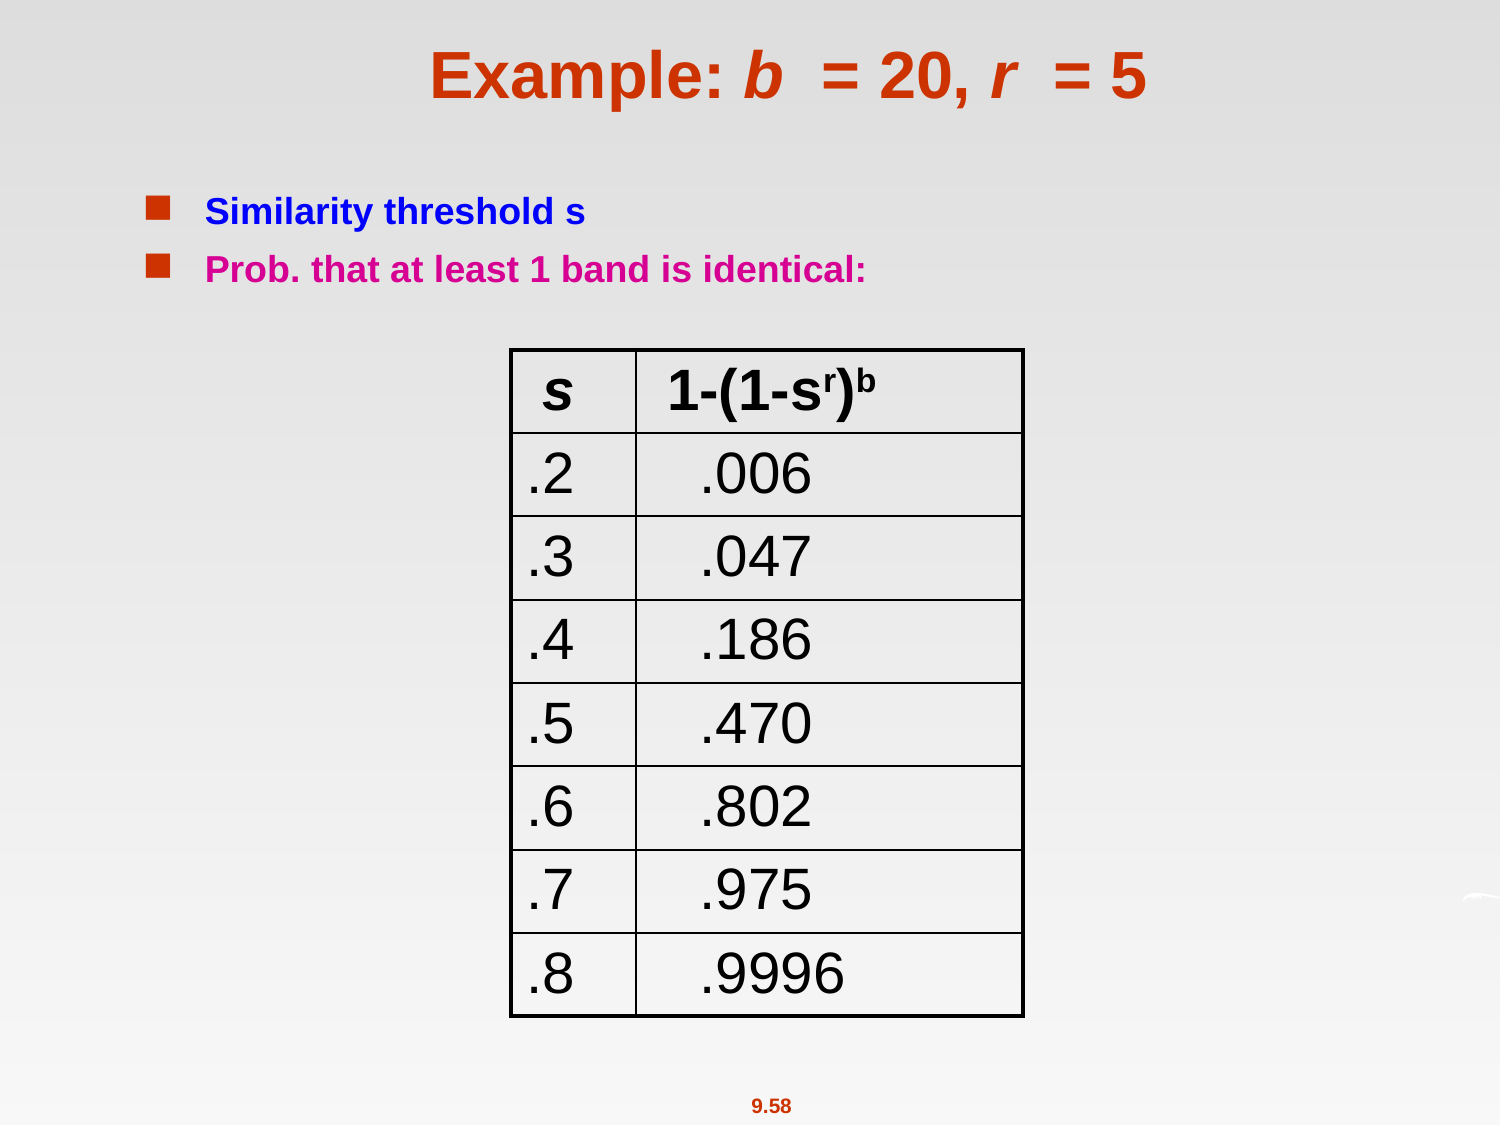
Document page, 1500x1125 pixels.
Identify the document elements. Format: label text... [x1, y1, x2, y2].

table_cell .9996 [637, 934, 1021, 1014]
table_cell .470 [637, 684, 1021, 765]
table_cell .186 [637, 601, 1021, 682]
title Example: b = 20, r = 5 [126, 19, 1451, 120]
table_header s [513, 352, 635, 432]
table_cell .3 [513, 517, 635, 599]
table_cell .7 [513, 851, 635, 932]
table_cell .047 [637, 517, 1021, 599]
list Similarity threshold s Prob. that at least 1 band is identical: [133, 179, 1391, 984]
table_cell .8 [513, 934, 635, 1014]
table_cell .6 [513, 767, 635, 849]
table_cell .802 [637, 767, 1021, 849]
table_cell .5 [513, 684, 635, 765]
table_header 1-(1-sr)b [637, 352, 1021, 432]
table_cell .4 [513, 601, 635, 682]
table_cell .975 [637, 851, 1021, 932]
table_cell .2 [513, 434, 635, 515]
table_cell .006 [637, 434, 1021, 515]
